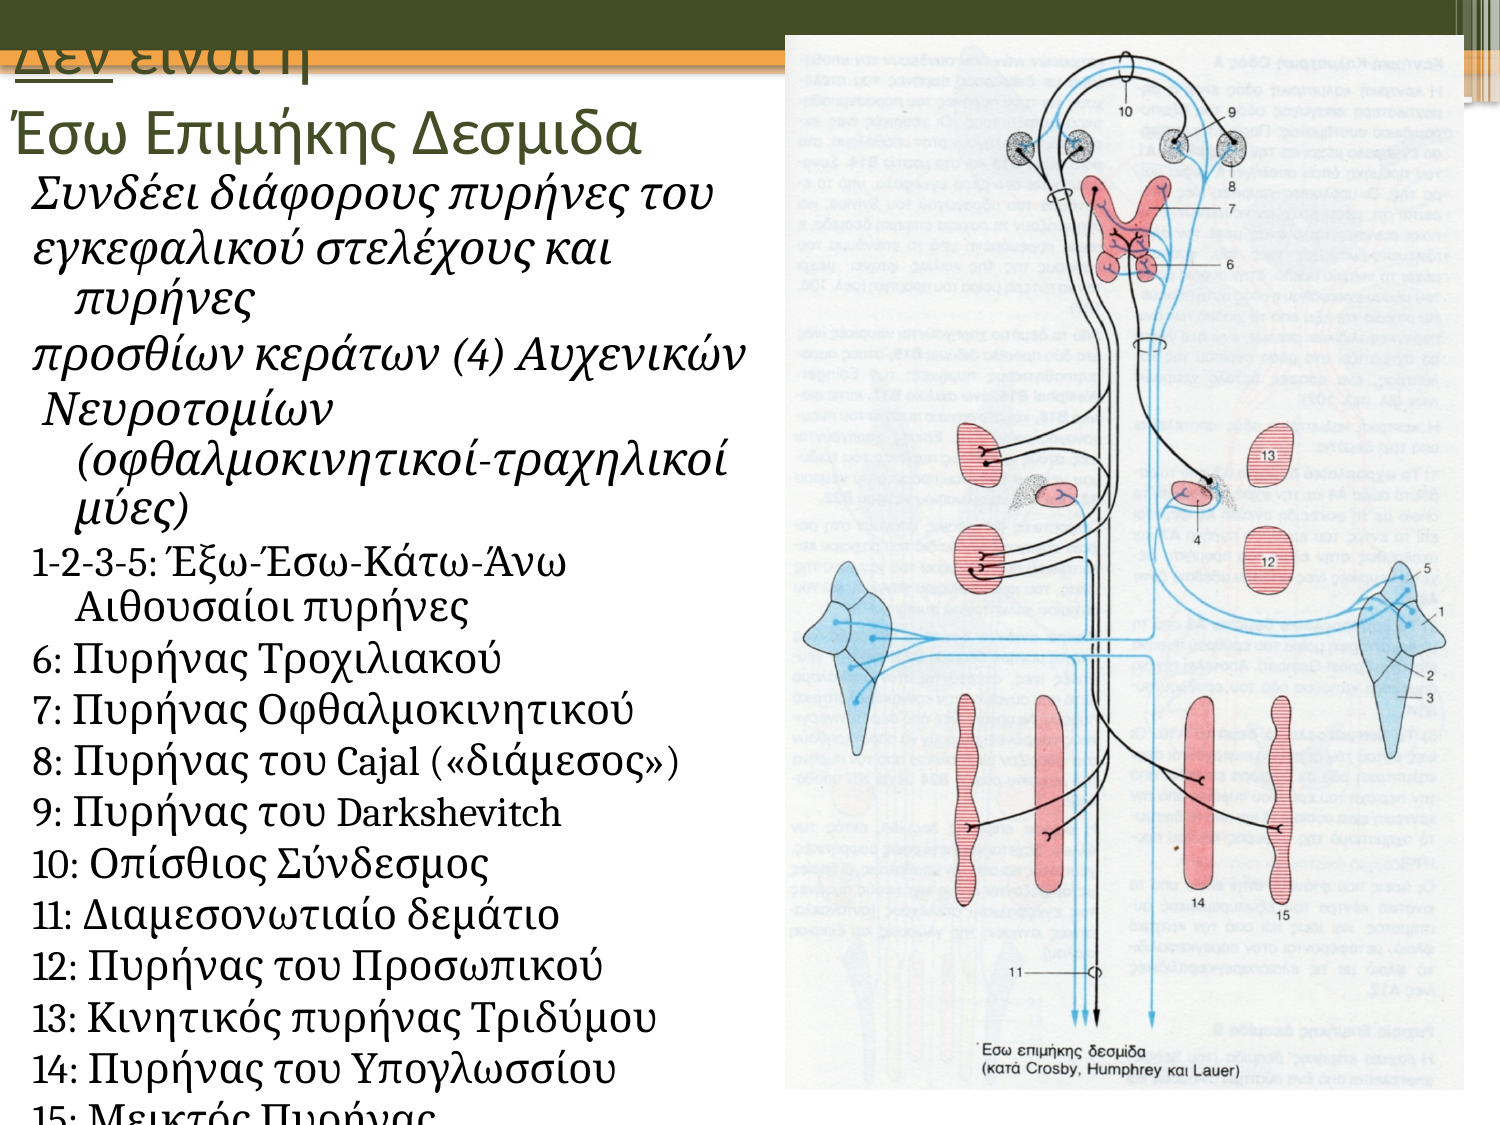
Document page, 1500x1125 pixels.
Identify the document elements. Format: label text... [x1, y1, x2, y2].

title Δεν είναι η Έσω Επιμήκης Δεσμιδα [0, 0, 763, 162]
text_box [784, 34, 1464, 1091]
list Συνδέει διάφορους πυρήνες του εγκεφαλικού στελέχους και πυρήνες προσθίων κεράτων (4) Αυχενικών Νευροτομίων (οφθαλμοκινητικοί-τραχηλικοί μύες) 1-2-3-5: Έξω-Έσω-Κάτω-Άνω Αιθουσαίοι πυρήνες 6: Πυρήνας Τροχιλιακού 7: Πυρήνας Οφθαλμοκινητικού 8: Πυρήνας του Cajal («διάμεσος») 9: Πυρήνας του Darkshevitch 10: Οπίσθιος Σύνδεσμος 11: Διαμεσονωτιαίο δεμάτιο 12: Πυρήνας του Προσωπικού 13: Κινητικός πυρήνας Τριδύμου 14: Πυρήνας του Υπογλωσσίου 15: Μεικτός Πυρήνας [0, 162, 763, 1125]
